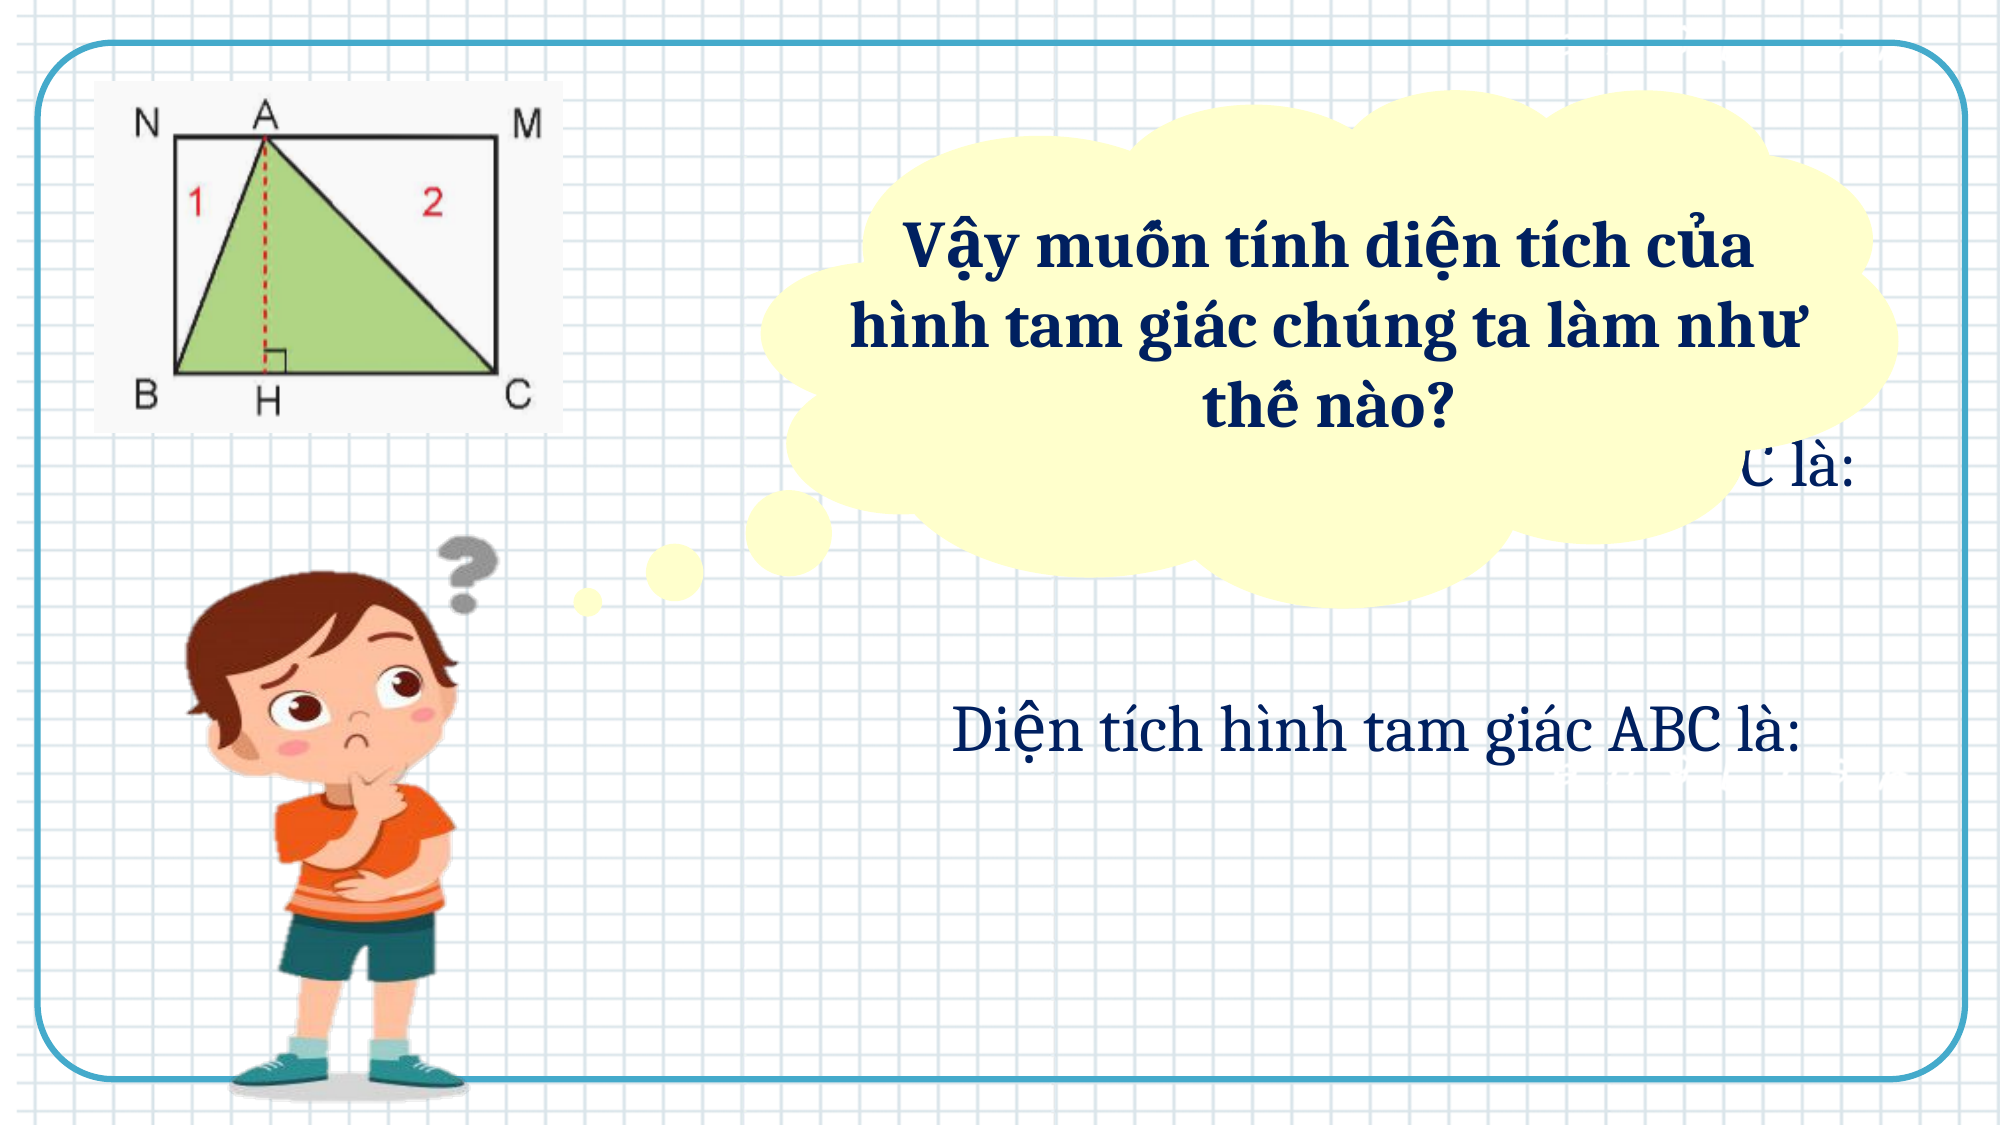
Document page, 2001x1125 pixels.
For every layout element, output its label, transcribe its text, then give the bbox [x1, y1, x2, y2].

text_box Vậy muốn tính diện tích của hình tam giác chúng ta làm như thế nào? [828, 193, 1831, 449]
picture [0, 0, 2000, 1125]
text_box [883, 89, 1900, 430]
text_box [744, 489, 834, 578]
text_box [759, 267, 1768, 610]
